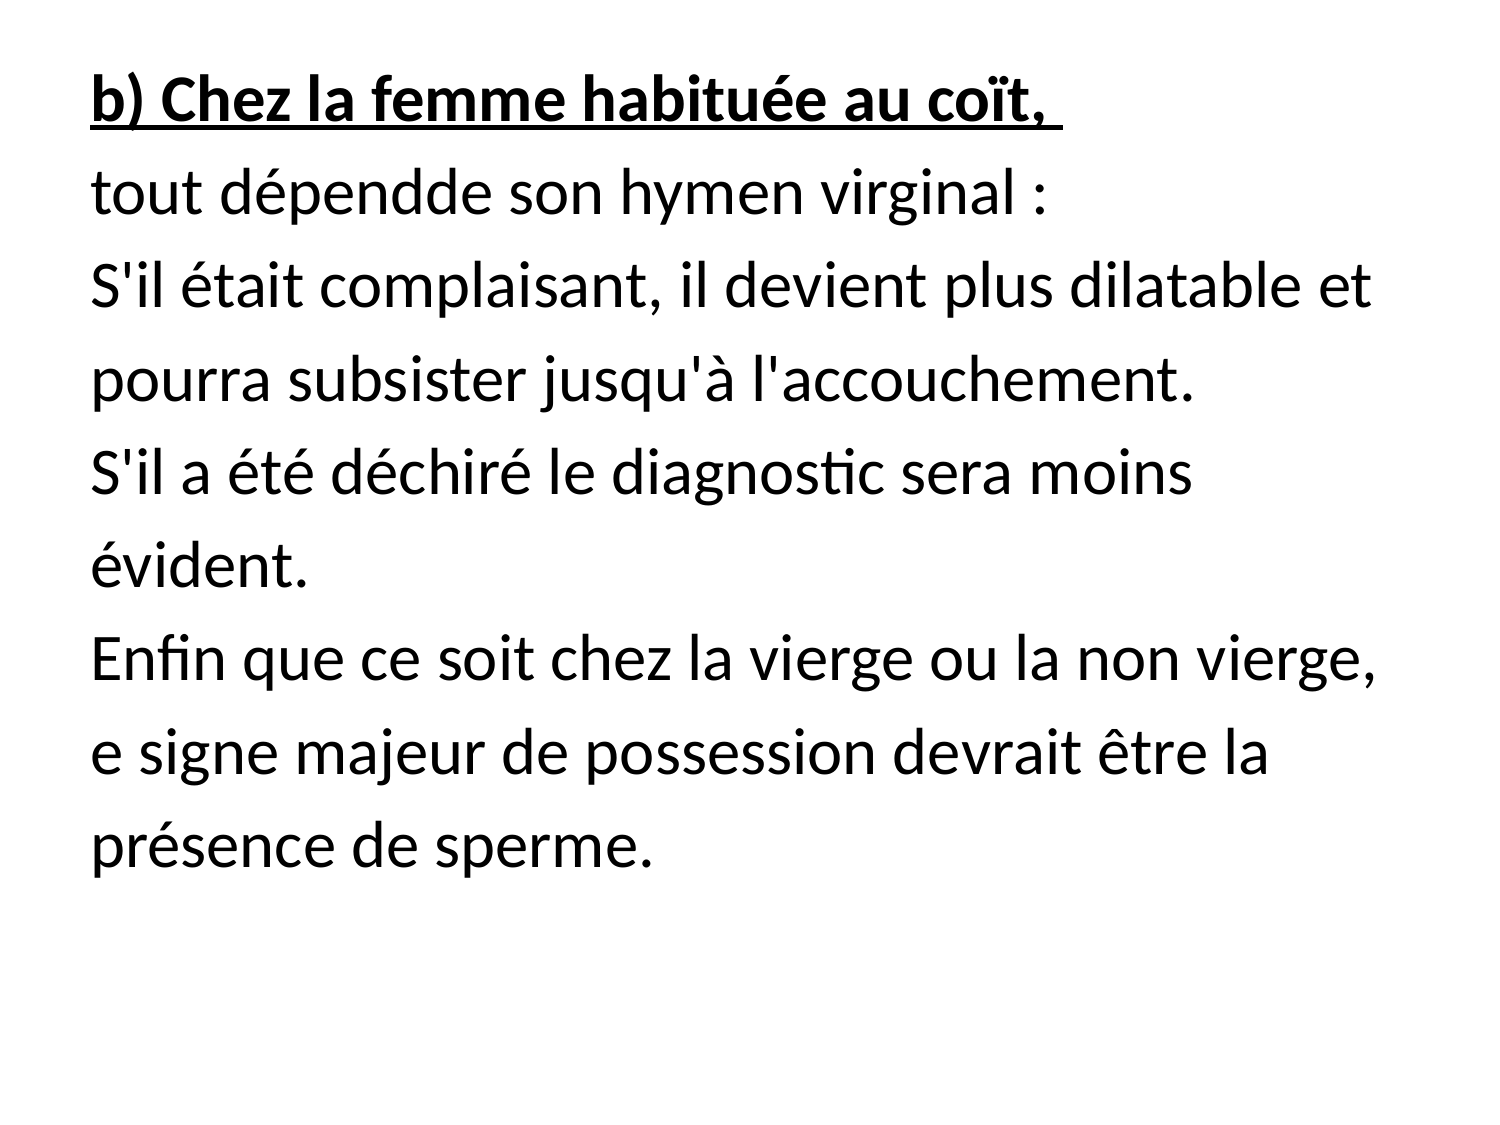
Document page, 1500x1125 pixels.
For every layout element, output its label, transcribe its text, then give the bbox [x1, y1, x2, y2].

list b) Chez la femme habituée au coït, tout dépendde son hymen virginal : S'il était complaisant, il devient plus dilatable et pourra subsister jusqu'à l'accouchement. S'il a été déchiré le diagnostic sera moins évident. Enfin que ce soit chez la vierge ou la non vierge, e signe majeur de possession devrait être la présence de sperme. [75, 46, 1425, 1005]
